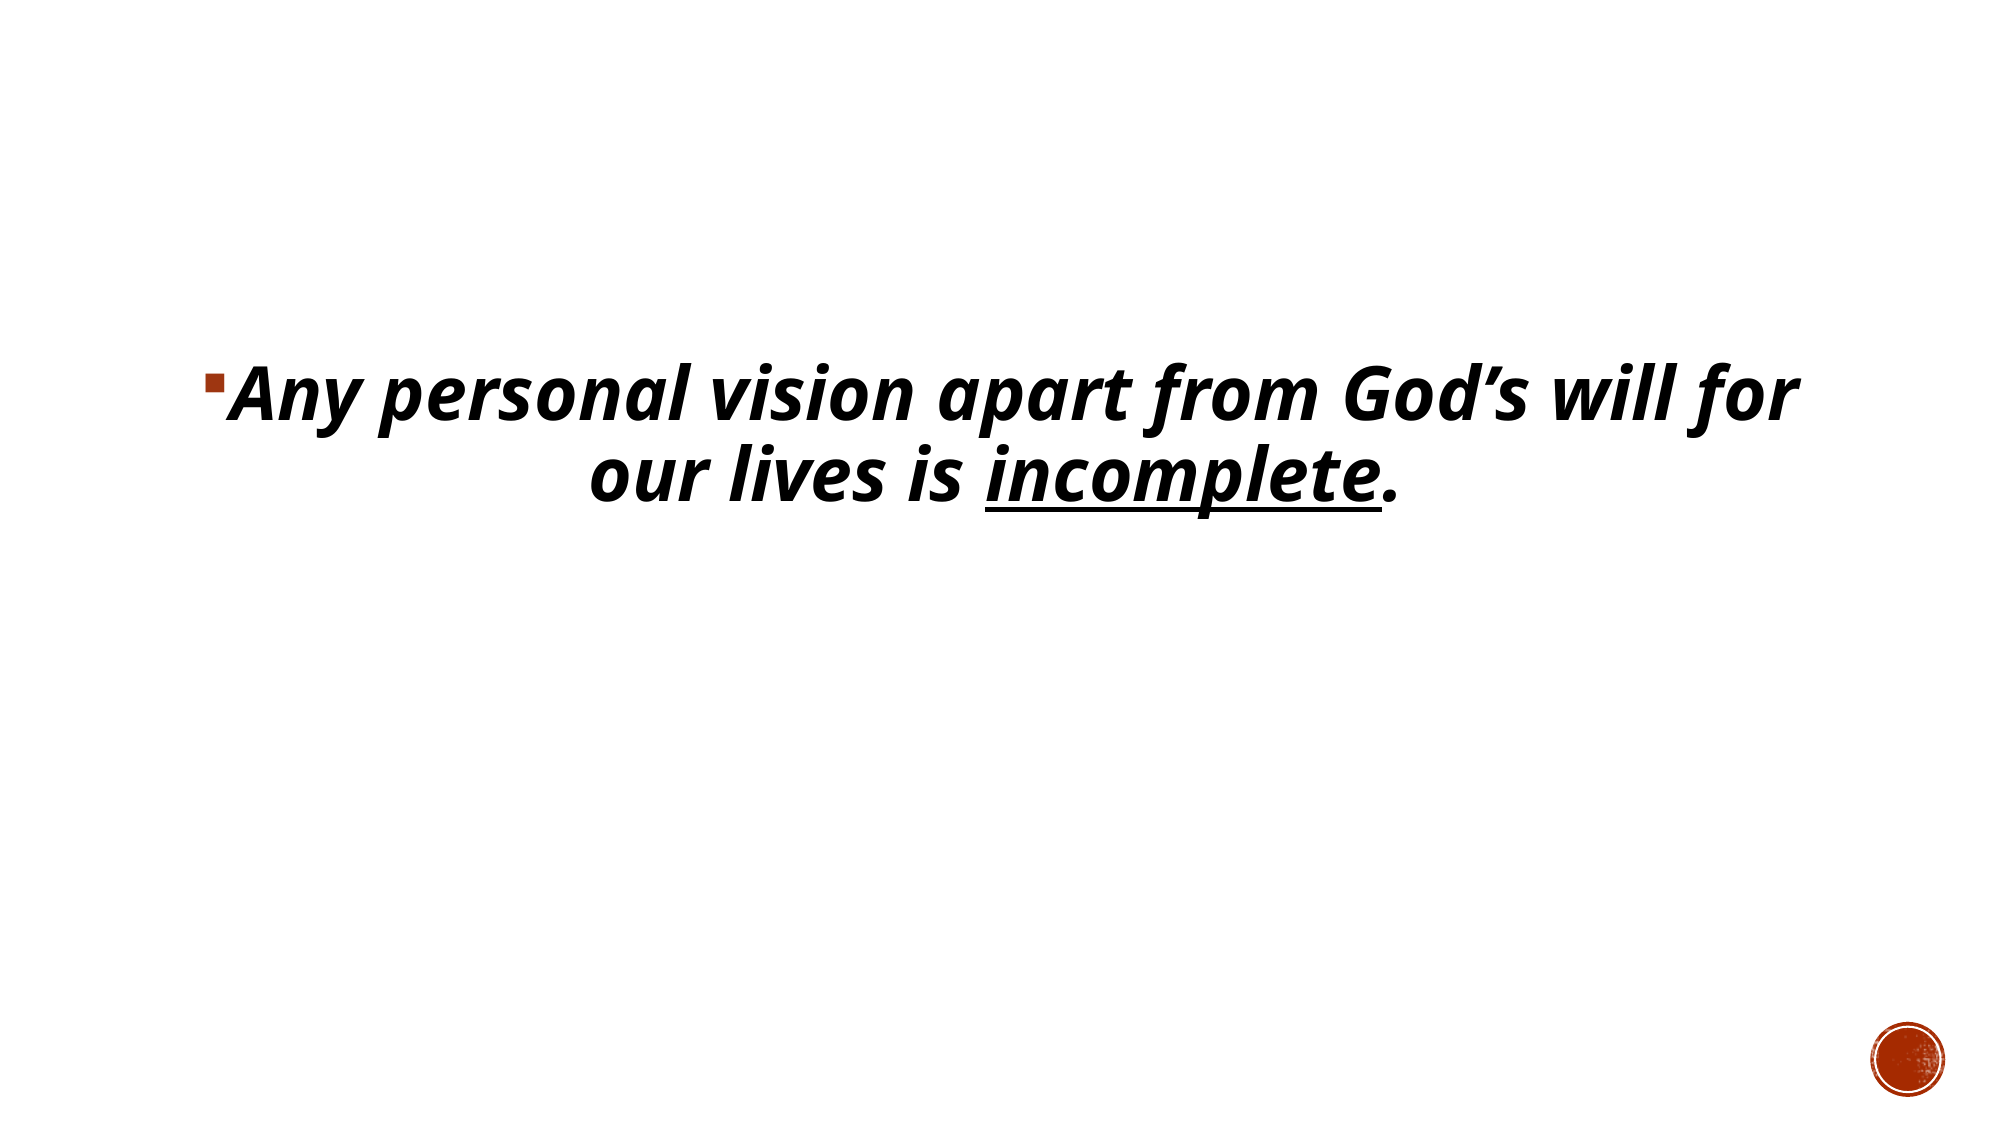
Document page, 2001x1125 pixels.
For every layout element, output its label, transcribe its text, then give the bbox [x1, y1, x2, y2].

list Any personal vision apart from God’s will for our lives is incomplete. [175, 348, 1826, 1013]
